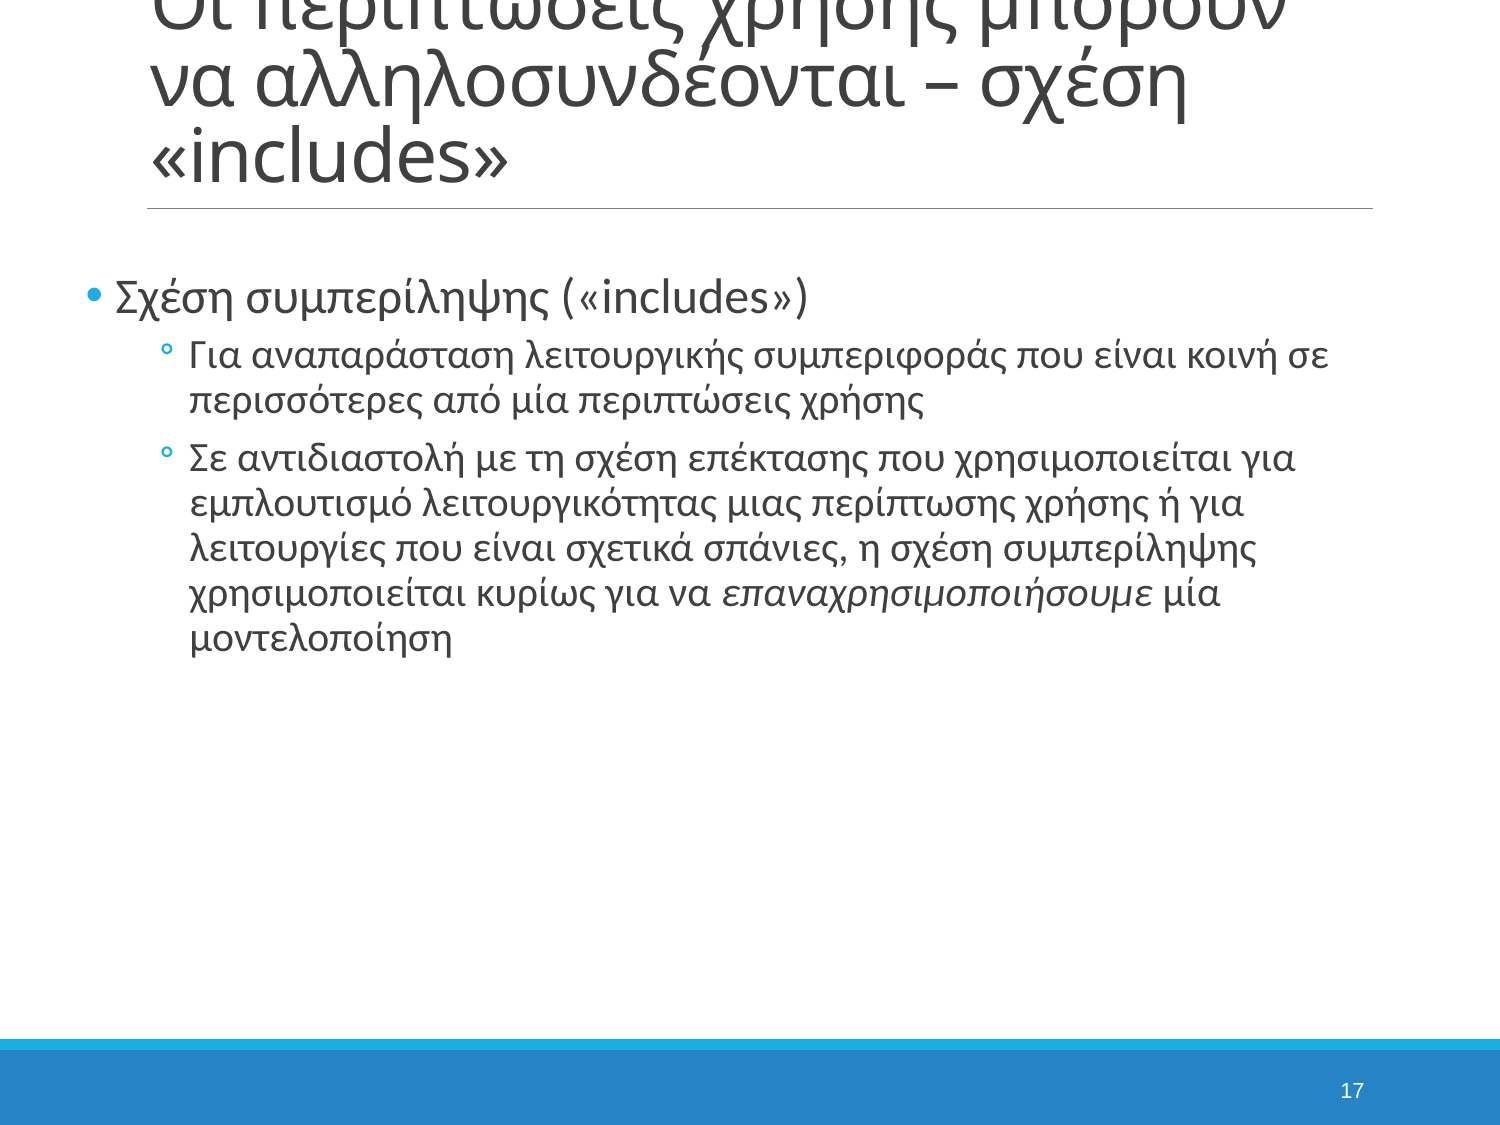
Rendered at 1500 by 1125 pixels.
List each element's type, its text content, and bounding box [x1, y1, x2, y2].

list Σχέση συμπερίληψης («includes») Για αναπαράσταση λειτουργικής συμπεριφοράς που είναι κοινή σε περισσότερες από μία περιπτώσεις χρήσης Σε αντιδιαστολή με τη σχέση επέκτασης που χρησιμοποιείται για εμπλουτισμό λειτουργικότητας μιας περίπτωσης χρήσης ή για λειτουργίες που είναι σχετικά σπάνιες, η σχέση συμπερίληψης χρησιμοποιείται κυρίως για να επαναχρησιμοποιήσουμε μία μοντελοποίηση [85, 262, 1407, 1006]
title Οι περιπτώσεις χρήσης μπορούν να αλληλοσυνδέονται – σχέση «includes» [135, 16, 1373, 206]
slide_number 17 [1218, 1059, 1380, 1120]
